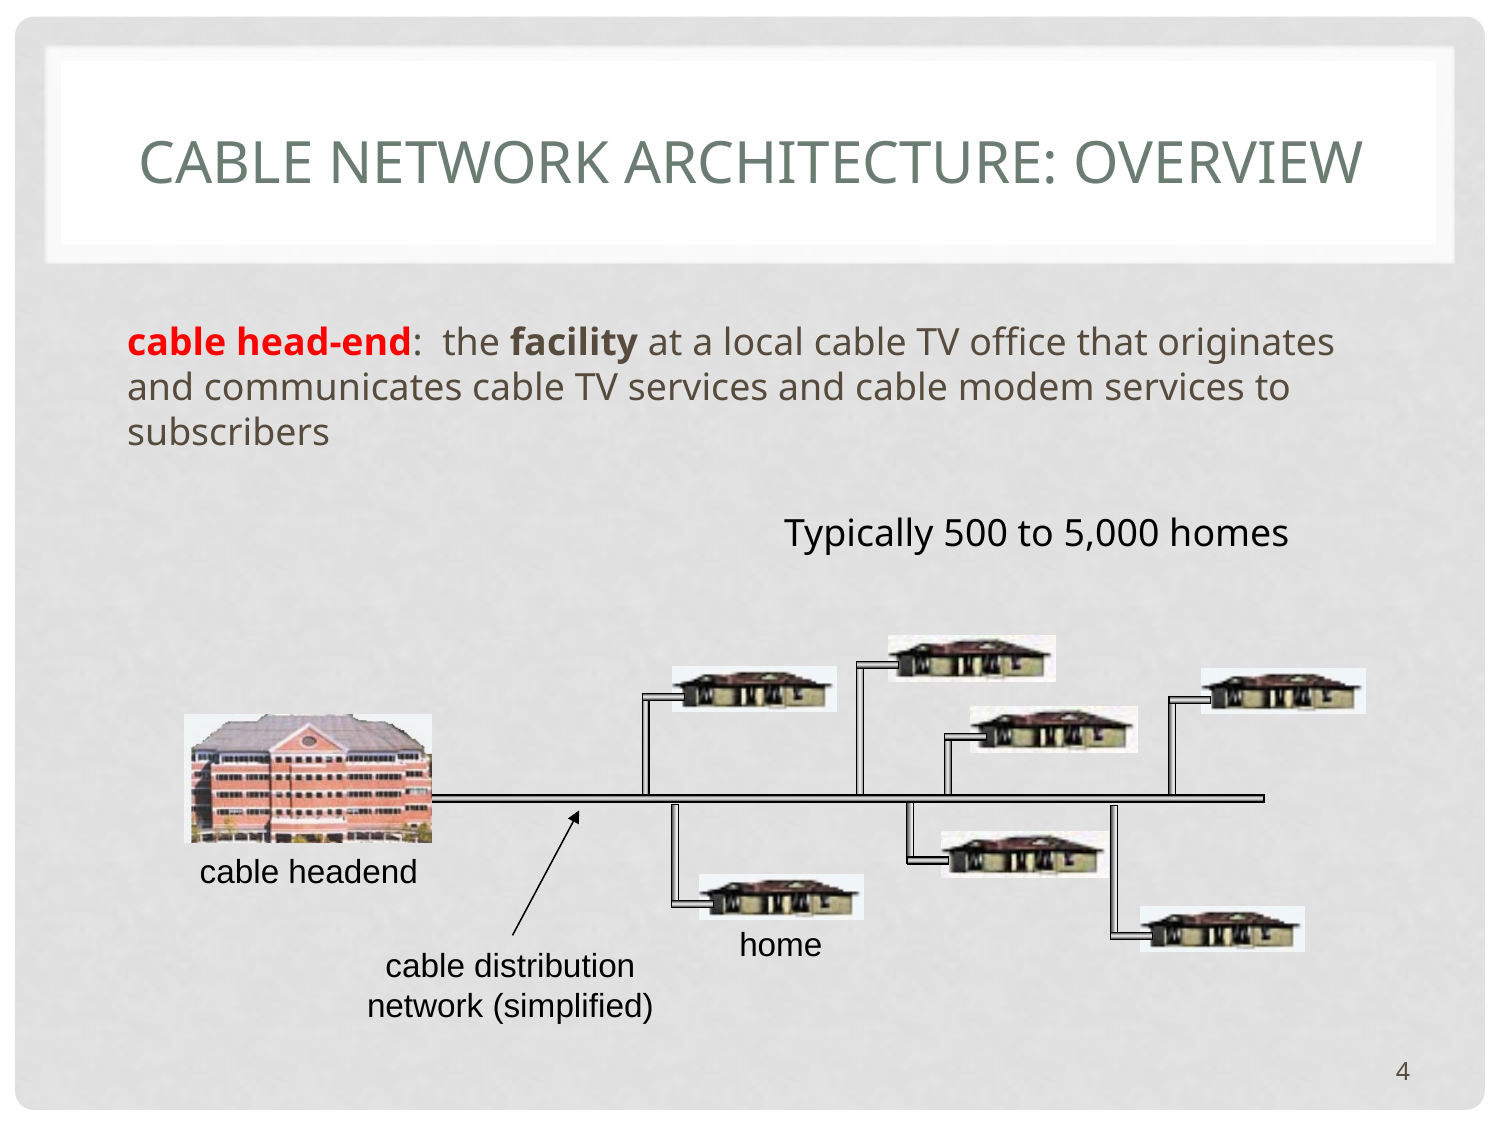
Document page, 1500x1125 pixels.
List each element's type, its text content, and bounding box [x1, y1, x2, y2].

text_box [906, 801, 950, 865]
text_box cable distribution network (simplified) [352, 936, 669, 1032]
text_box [1168, 696, 1212, 801]
text_box home [724, 921, 838, 971]
picture [184, 714, 432, 844]
picture [888, 635, 1056, 682]
picture [671, 666, 837, 712]
text_box cable headend [184, 843, 434, 898]
footer cable head-end: the facility at a local cable TV office that originates and communicates cable TV services and cable modem services to subscribers [112, 302, 1388, 468]
picture [941, 831, 1109, 878]
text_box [1110, 804, 1153, 940]
title Cable Network Architecture: Overview [76, 66, 1427, 254]
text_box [944, 732, 987, 796]
picture [1200, 668, 1366, 715]
picture [698, 874, 864, 921]
picture [1140, 905, 1306, 952]
slide_number 4 [1074, 1042, 1425, 1103]
text_box [512, 810, 580, 936]
text_box [432, 795, 1264, 803]
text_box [671, 803, 714, 909]
picture [970, 706, 1138, 753]
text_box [642, 693, 685, 798]
text_box Typically 500 to 5,000 homes [769, 501, 1305, 562]
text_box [856, 660, 899, 796]
